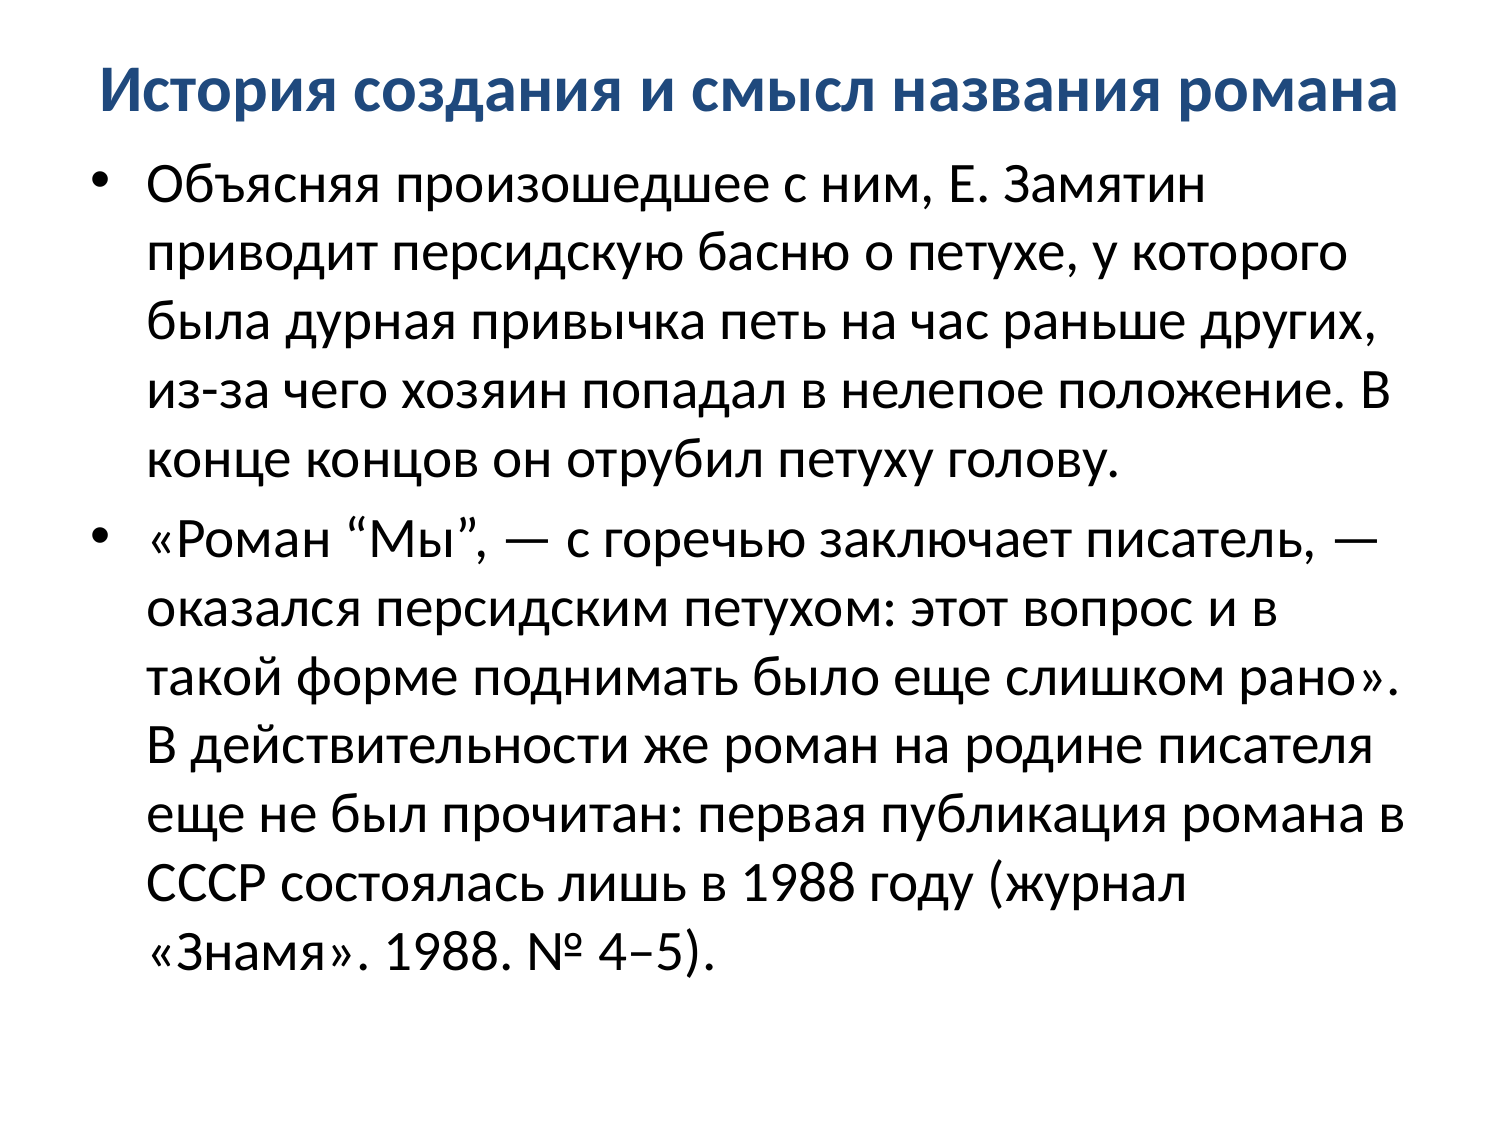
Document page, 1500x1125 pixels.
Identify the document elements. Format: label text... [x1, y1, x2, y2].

list Объясняя произошедшее с ним, Е. Замятин приводит персидскую басню о петухе, у которого была дурная привычка петь на час раньше других, из-за чего хозяин попадал в нелепое положение. В конце концов он отрубил петуху голову. «Роман “Мы”, — с горечью заключает писатель, — оказался персидским петухом: этот вопрос и в такой форме поднимать было еще слишком рано». В действительности же роман на родине писателя еще не был прочитан: первая публикация романа в СССР состоялась лишь в 1988 году (журнал «Знамя». 1988. № 4–5). [75, 137, 1425, 1005]
title История создания и смысл названия романа [75, 45, 1425, 126]
